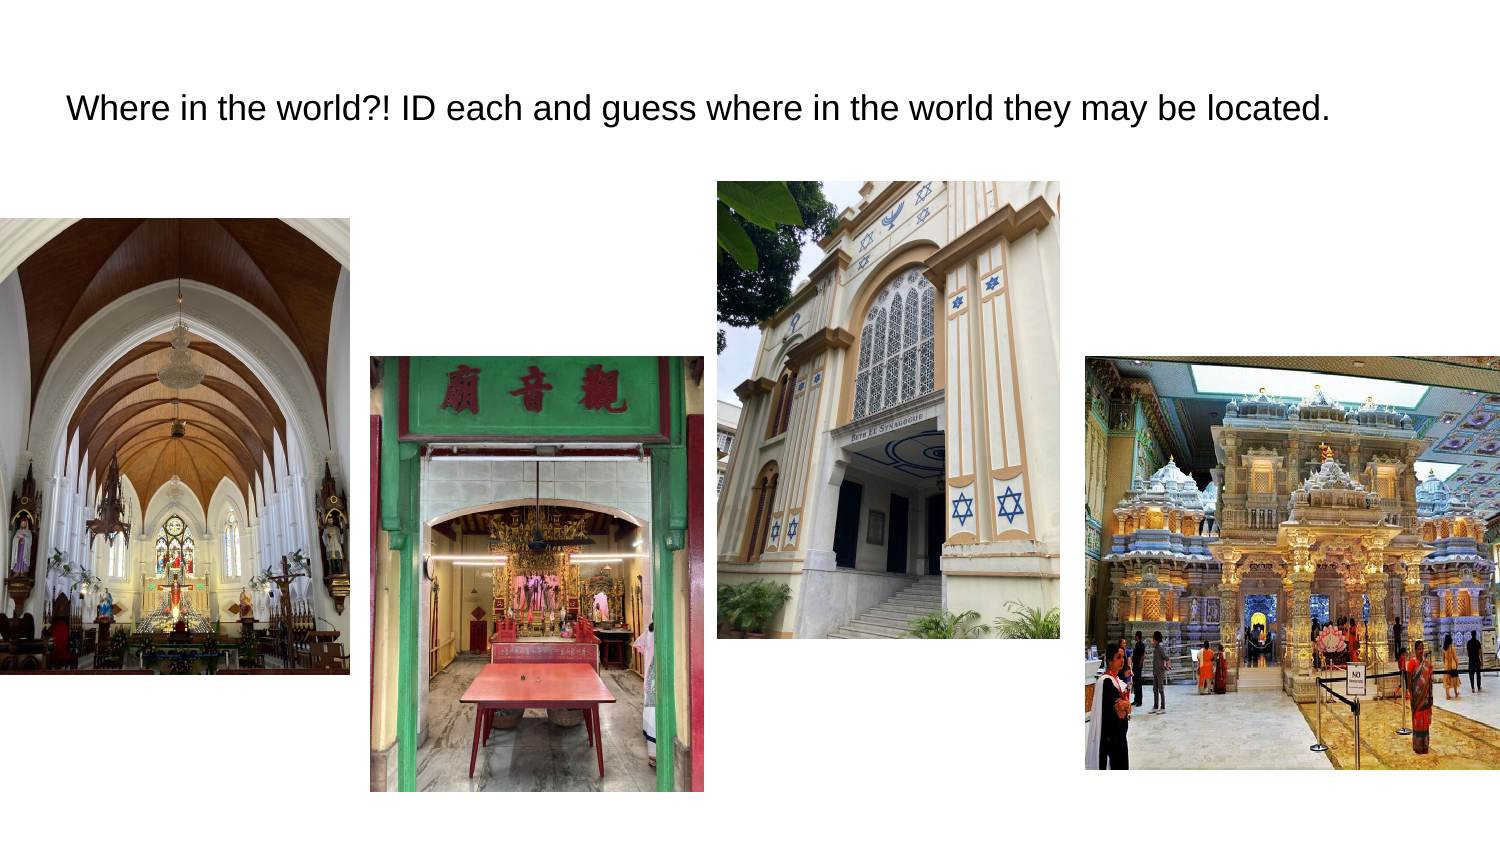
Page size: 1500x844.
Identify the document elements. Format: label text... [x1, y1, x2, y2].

picture [0, 218, 350, 676]
title Where in the world?! ID each and guess where in the world they may be located. [51, 72, 1449, 167]
picture [370, 356, 704, 792]
picture [717, 181, 1061, 639]
picture [1085, 356, 1500, 770]
